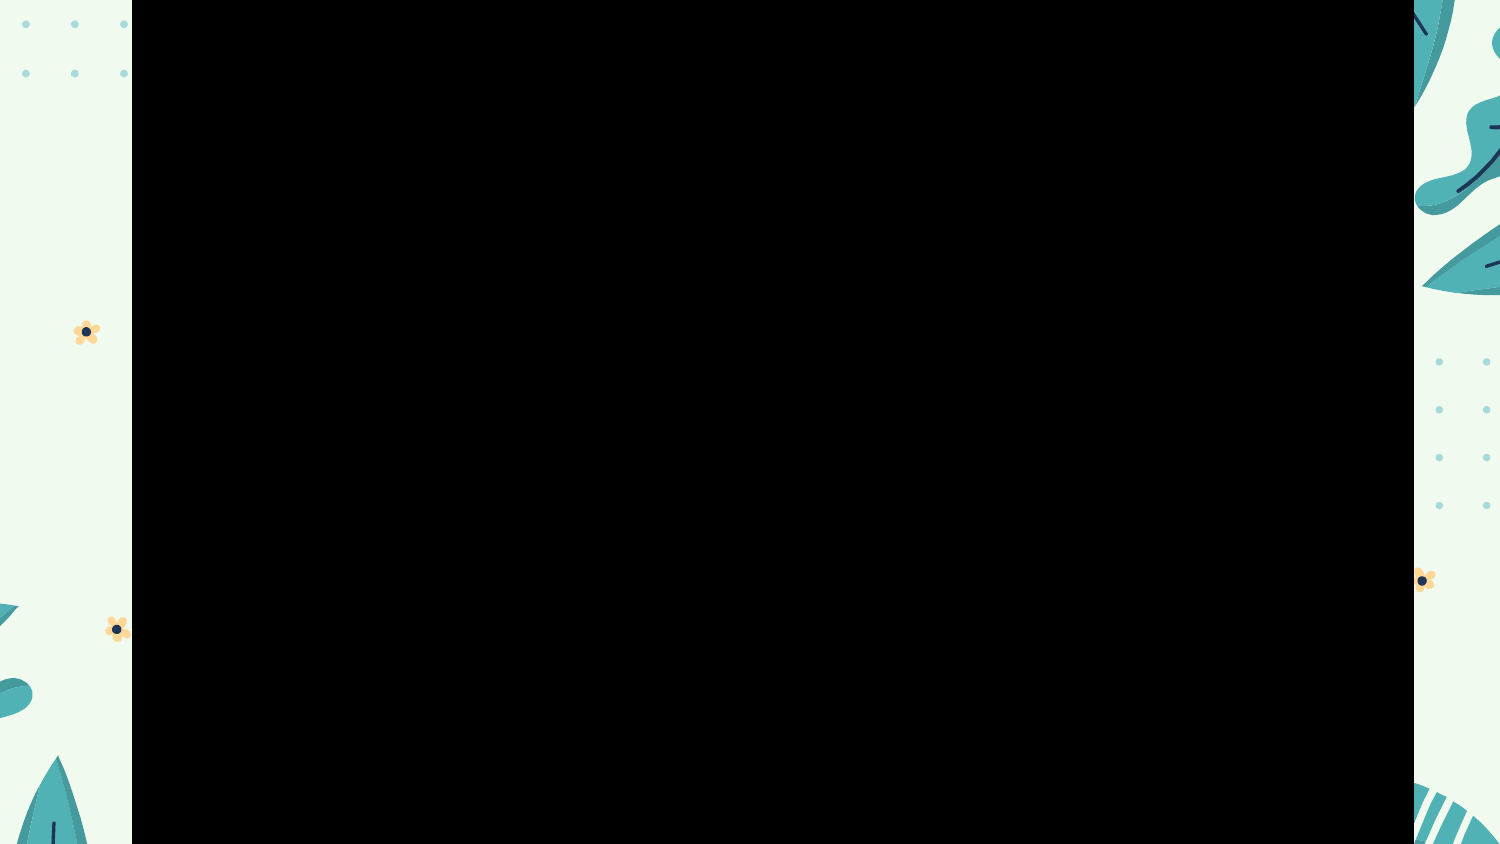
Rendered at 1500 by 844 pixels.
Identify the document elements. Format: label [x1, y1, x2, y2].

text_box [130, 0, 1415, 844]
